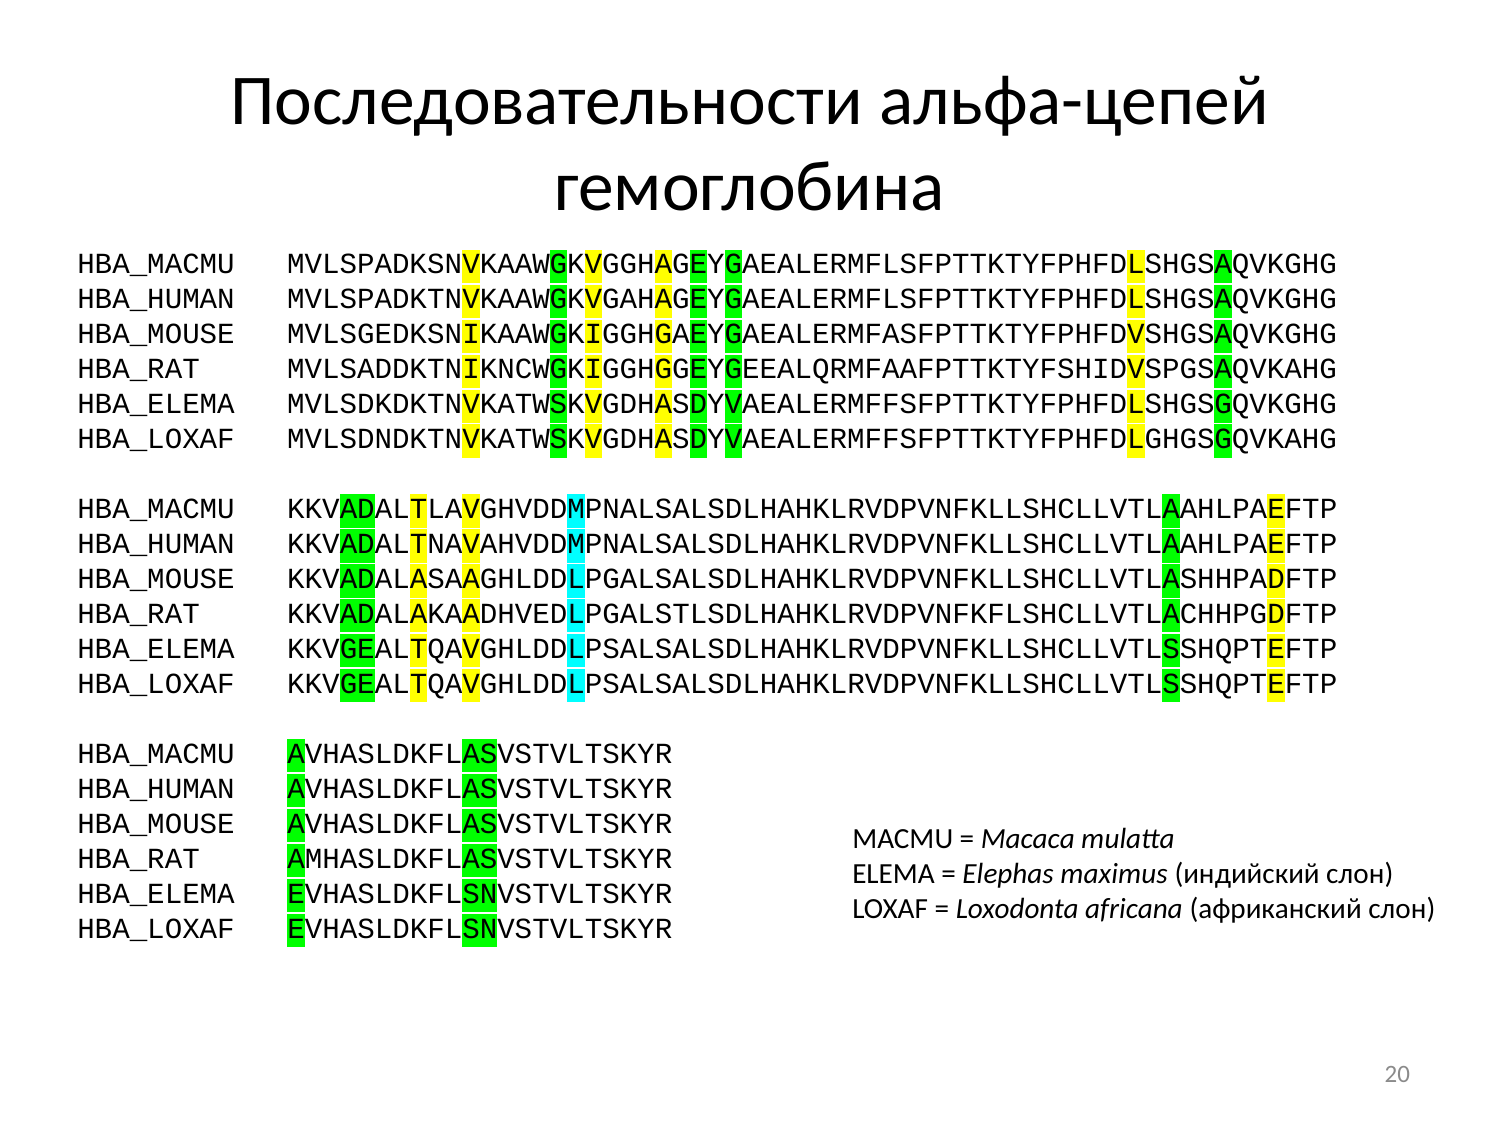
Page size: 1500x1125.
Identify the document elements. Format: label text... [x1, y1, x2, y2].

text_box HBA_MACMU MVLSPADKSNVKAAWGKVGGHAGEYGAEALERMFLSFPTTKTYFPHFDLSHGSAQVKGHG HBA_HUMAN MVLSPADKTNVKAAWGKVGAHAGEYGAEALERMFLSFPTTKTYFPHFDLSHGSAQVKGHG HBA_MOUSE MVLSGEDKSNIKAAWGKIGGHGAEYGAEALERMFASFPTTKTYFPHFDVSHGSAQVKGHG HBA_RAT MVLSADDKTNIKNCWGKIGGHGGEYGEEALQRMFAAFPTTKTYFSHIDVSPGSAQVKAHG HBA_ELEMA MVLSDKDKTNVKATWSKVGDHASDYVAEALERMFFSFPTTKTYFPHFDLSHGSGQVKGHG HBA_LOXAF MVLSDNDKTNVKATWSKVGDHASDYVAEALERMFFSFPTTKTYFPHFDLGHGSGQVKAHG HBA_MACMU KKVADALTLAVGHVDDMPNALSALSDLHAHKLRVDPVNFKLLSHCLLVTLAAHLPAEFTP HBA_HUMAN KKVADALTNAVAHVDDMPNALSALSDLHAHKLRVDPVNFKLLSHCLLVTLAAHLPAEFTP HBA_MOUSE KKVADALASAAGHLDDLPGALSALSDLHAHKLRVDPVNFKLLSHCLLVTLASHHPADFTP HBA_RAT KKVADALAKAADHVEDLPGALSTLSDLHAHKLRVDPVNFKFLSHCLLVTLACHHPGDFTP HBA_ELEMA KKVGEALTQAVGHLDDLPSALSALSDLHAHKLRVDPVNFKLLSHCLLVTLSSHQPTEFTP HBA_LOXAF KKVGEALTQAVGHLDDLPSALSALSDLHAHKLRVDPVNFKLLSHCLLVTLSSHQPTEFTP HBA_MACMU AVHASLDKFLASVSTVLTSKYR HBA_HUMAN AVHASLDKFLASVSTVLTSKYR HBA_MOUSE AVHASLDKFLASVSTVLTSKYR HBA_RAT AMHASLDKFLASVSTVLTSKYR HBA_ELEMA EVHASLDKFLSNVSTVLTSKYR HBA_LOXAF EVHASLDKFLSNVSTVLTSKYR [62, 237, 1438, 952]
title Последовательности альфа-цепей гемоглобина [75, 45, 1425, 233]
text_box MACMU = Macaca mulatta ELEMA = Elephas maximus (индийский слон) LOXAF = Loxodonta africana (африканский слон) [837, 812, 1475, 933]
slide_number 20 [1074, 1042, 1425, 1103]
